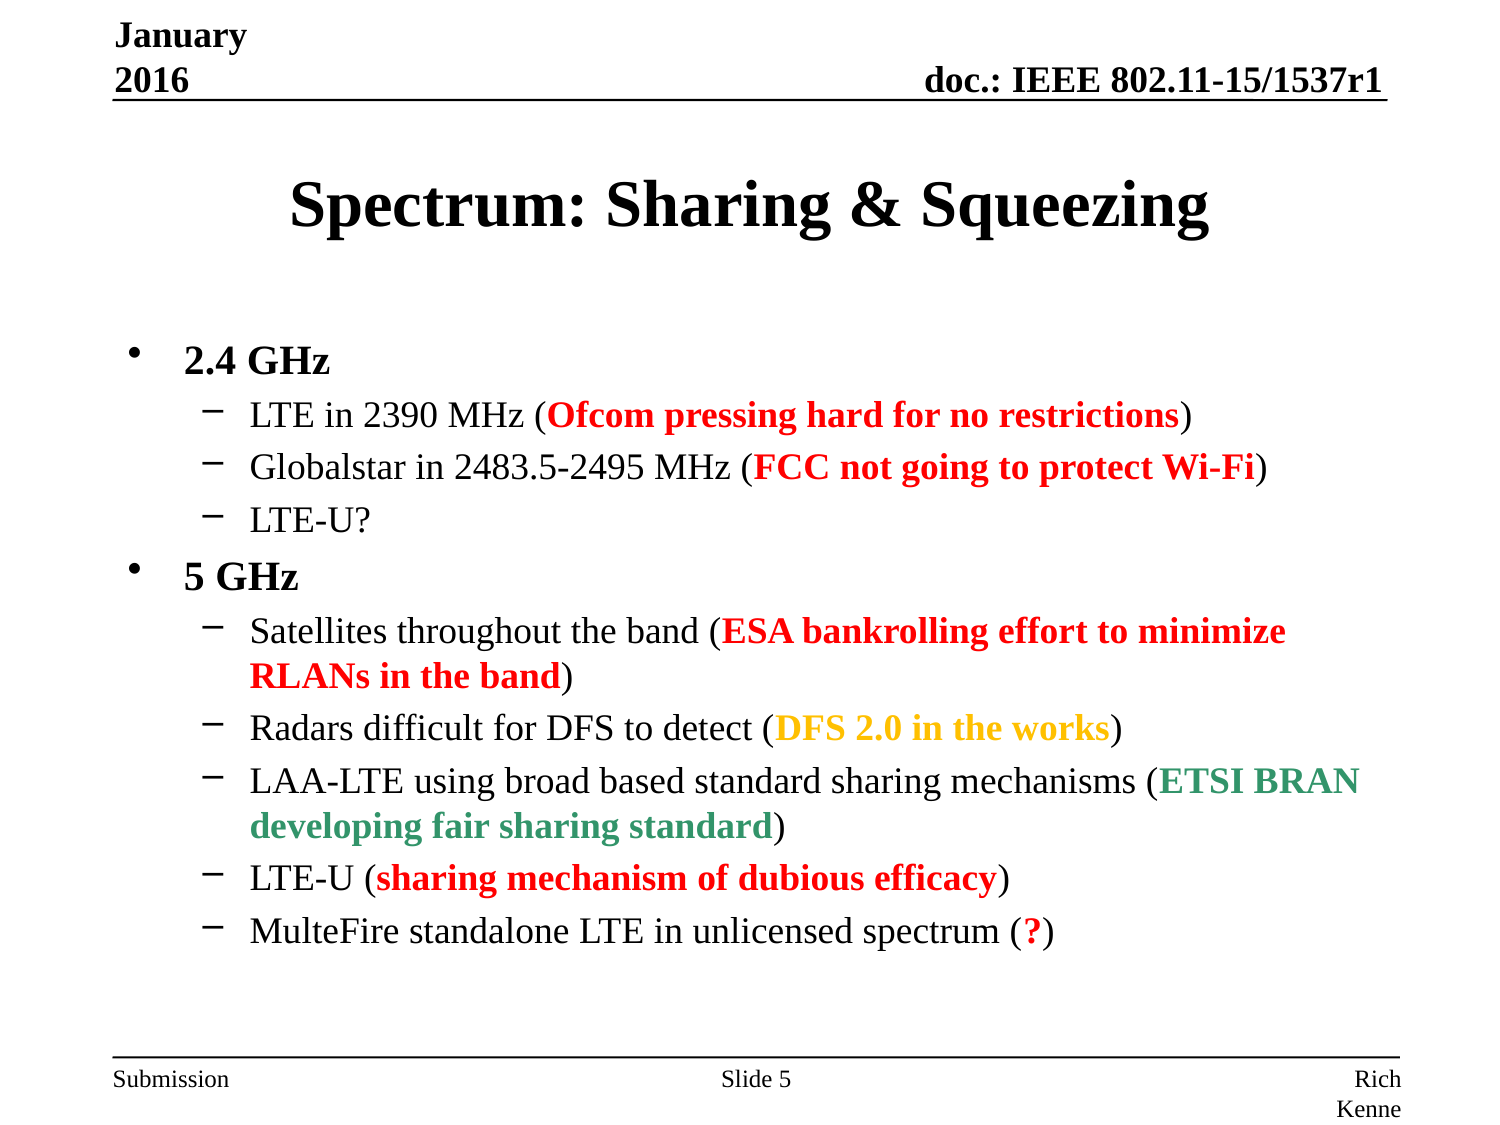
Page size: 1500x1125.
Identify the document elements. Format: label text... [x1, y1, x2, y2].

list 2.4 GHz LTE in 2390 MHz (Ofcom pressing hard for no restrictions) Globalstar in 2483.5-2495 MHz (FCC not going to protect Wi-Fi) LTE-U? 5 GHz Satellites throughout the band (ESA bankrolling effort to minimize RLANs in the band) Radars difficult for DFS to detect (DFS 2.0 in the works) LAA-LTE using broad based standard sharing mechanisms (ETSI BRAN developing fair sharing standard) LTE-U (sharing mechanism of dubious efficacy) MulteFire standalone LTE in unlicensed spectrum (?) [112, 324, 1388, 1063]
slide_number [114, 54, 316, 101]
slide_number Slide 5 [712, 1061, 800, 1093]
footer Rich Kennedy, Unlicensed Spectrum Advocates, LLC [1324, 1061, 1402, 1093]
title Spectrum: Sharing & Squeezing [112, 112, 1388, 288]
